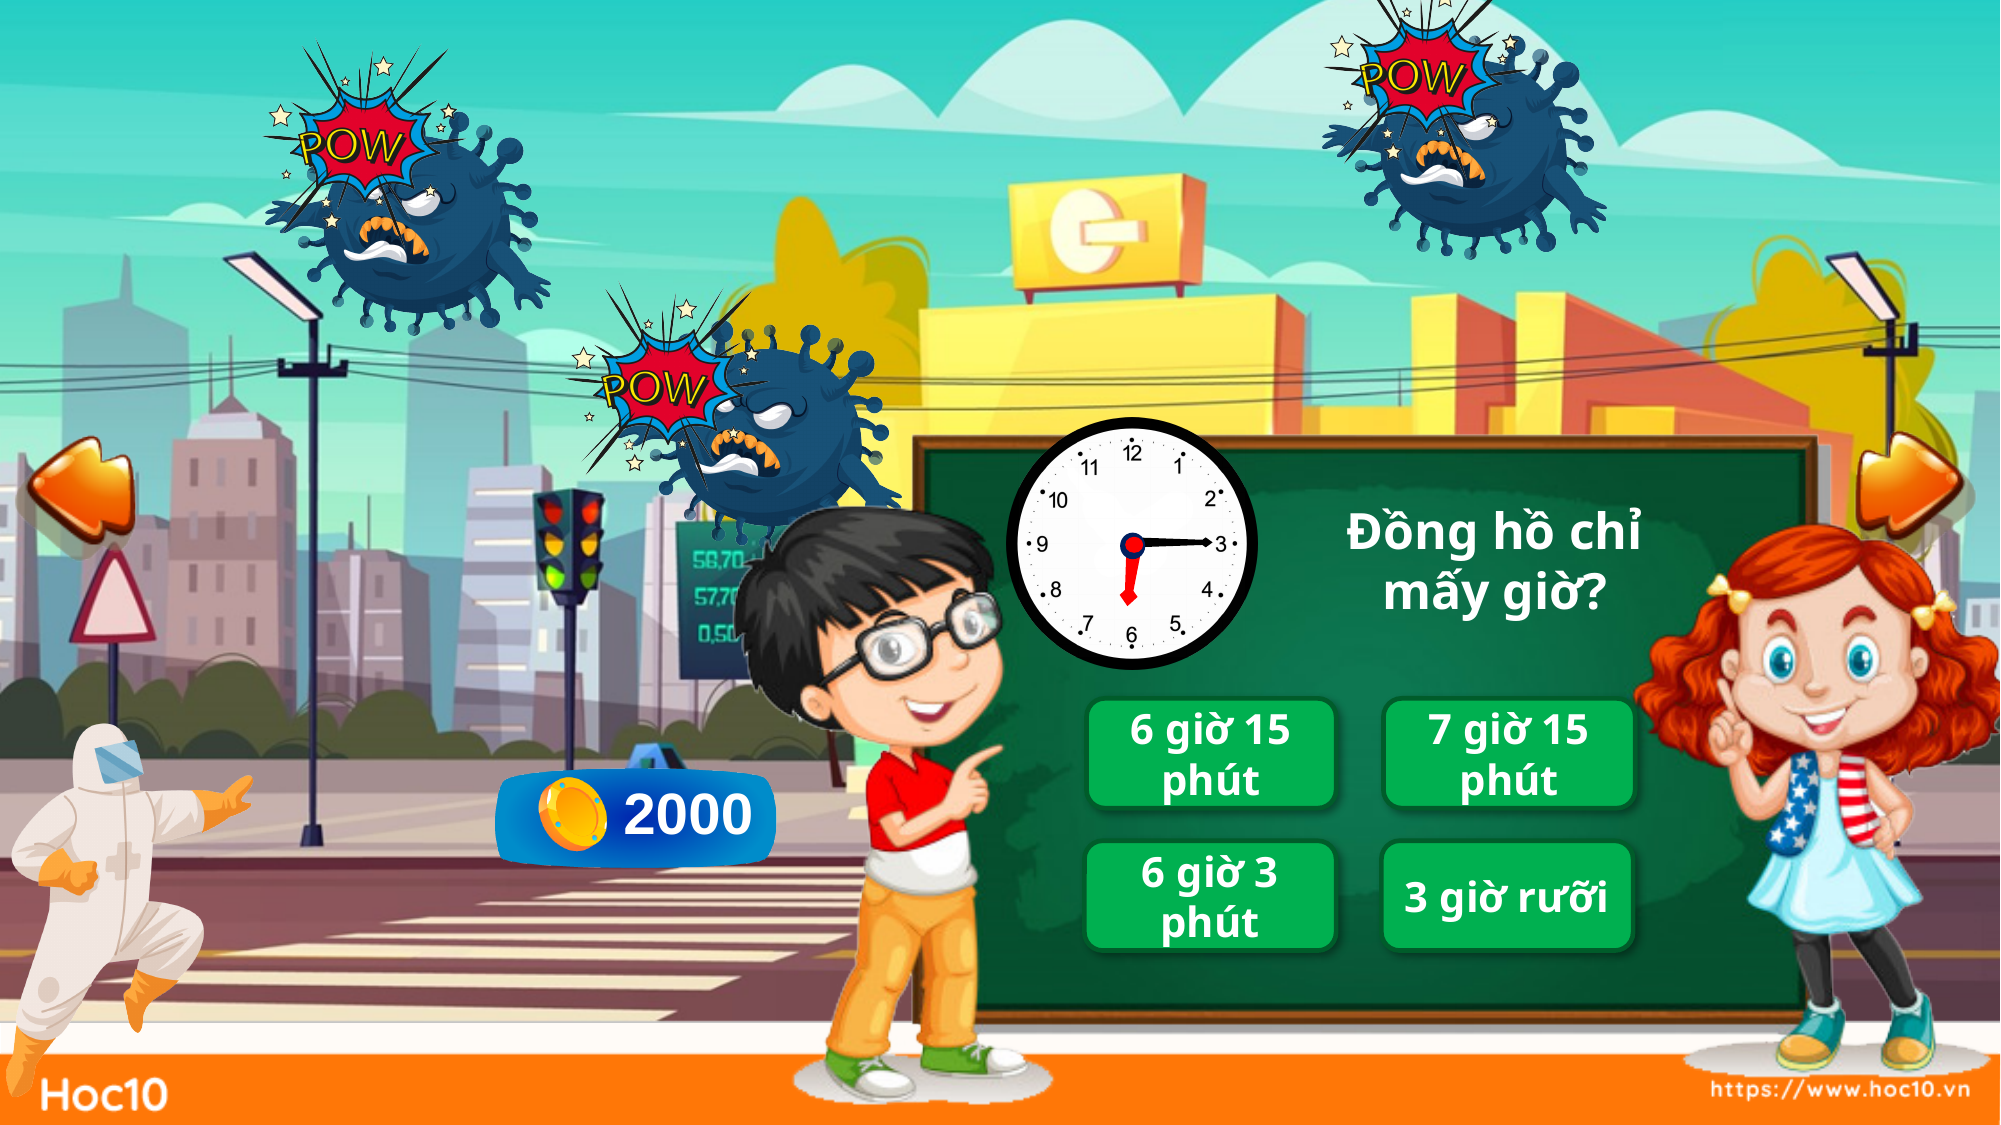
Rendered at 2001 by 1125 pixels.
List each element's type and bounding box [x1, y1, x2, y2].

text_box [1006, 417, 1258, 670]
list [411, 752, 717, 898]
picture [0, 0, 2001, 1125]
